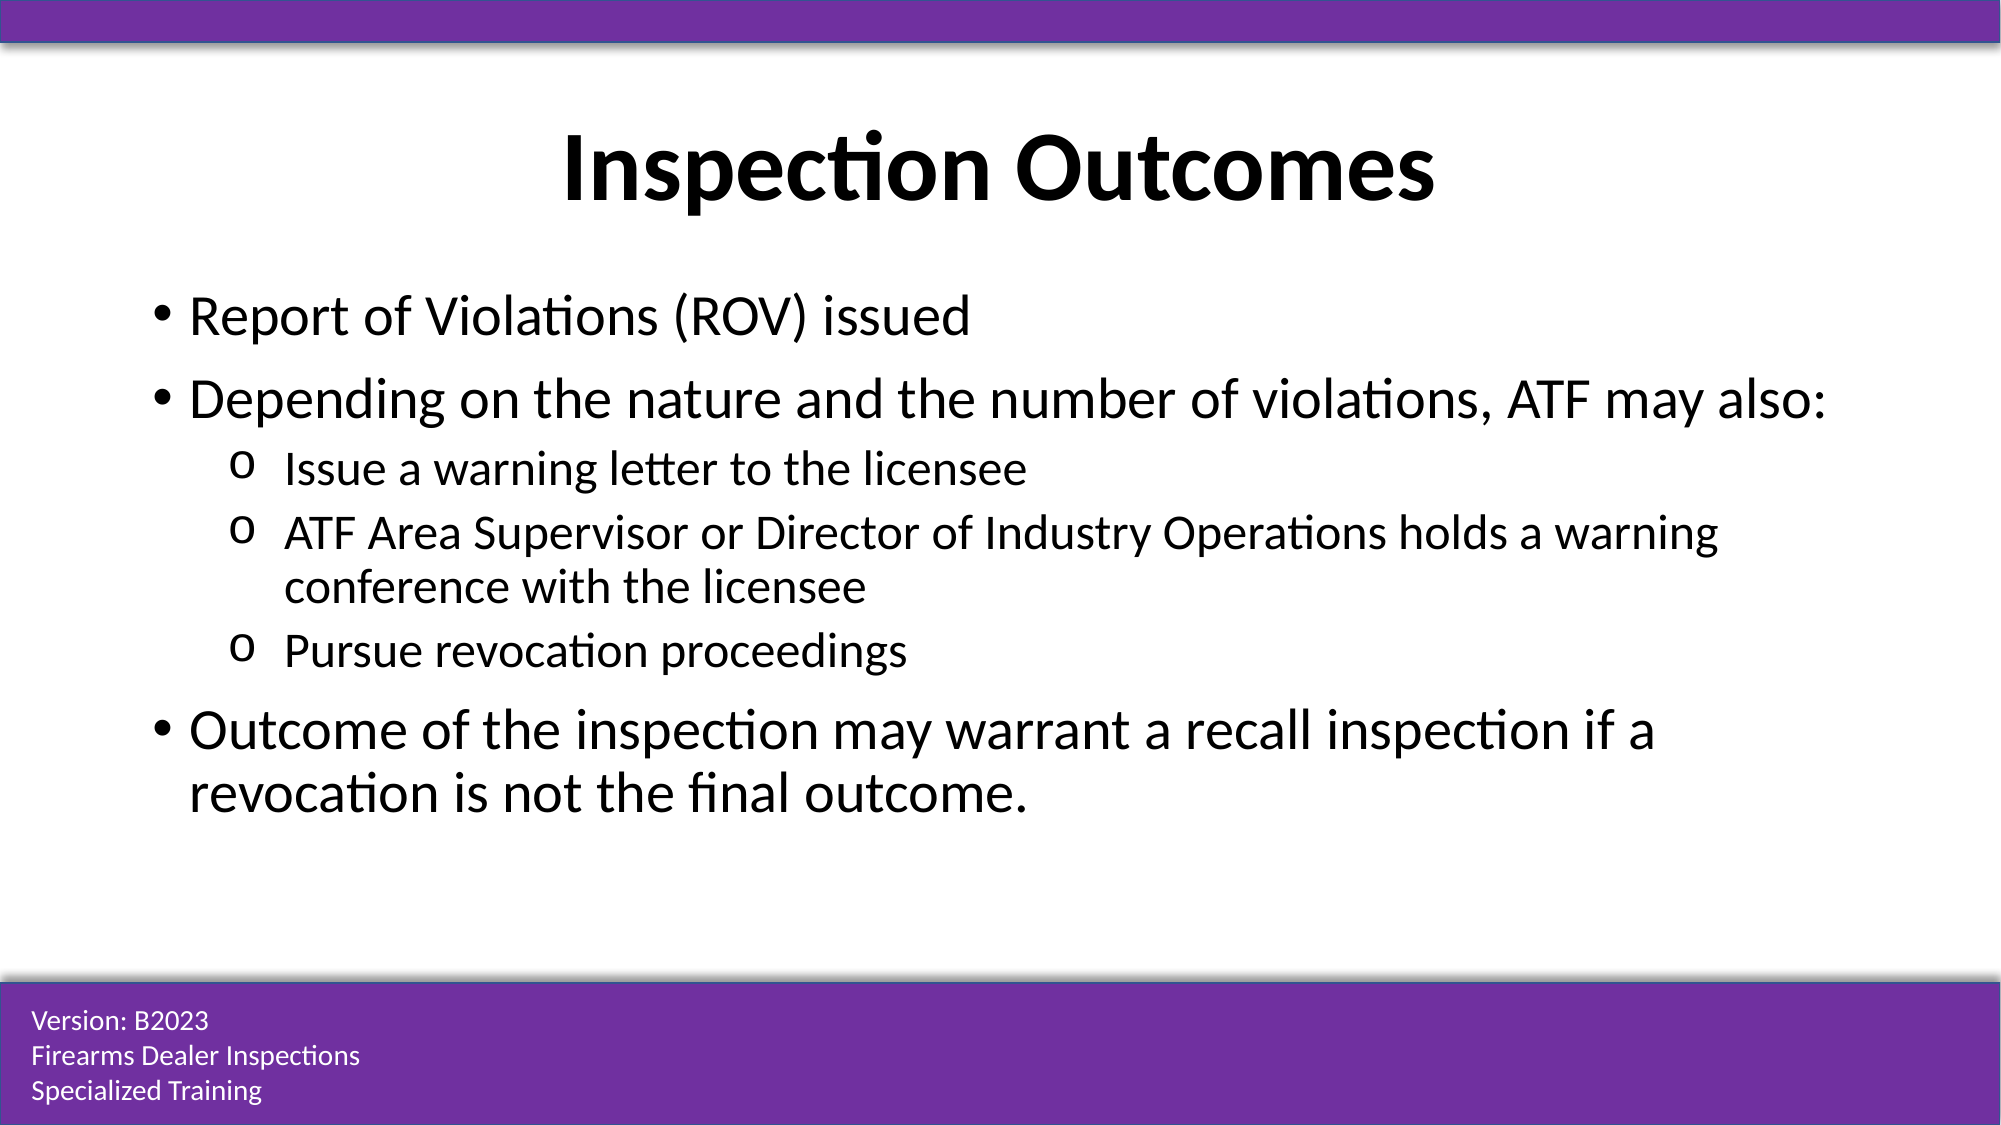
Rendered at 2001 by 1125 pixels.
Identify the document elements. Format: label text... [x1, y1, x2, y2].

title Inspection Outcomes [137, 59, 1863, 277]
list Report of Violations (ROV) issued Depending on the nature and the number of violations, ATF may also: Issue a warning letter to the licensee ATF Area Supervisor or Director of Industry Operations holds a warning conference with the licensee Pursue revocation proceedings Outcome of the inspection may warrant a recall inspection if a revocation is not the final outcome. [137, 277, 1863, 898]
